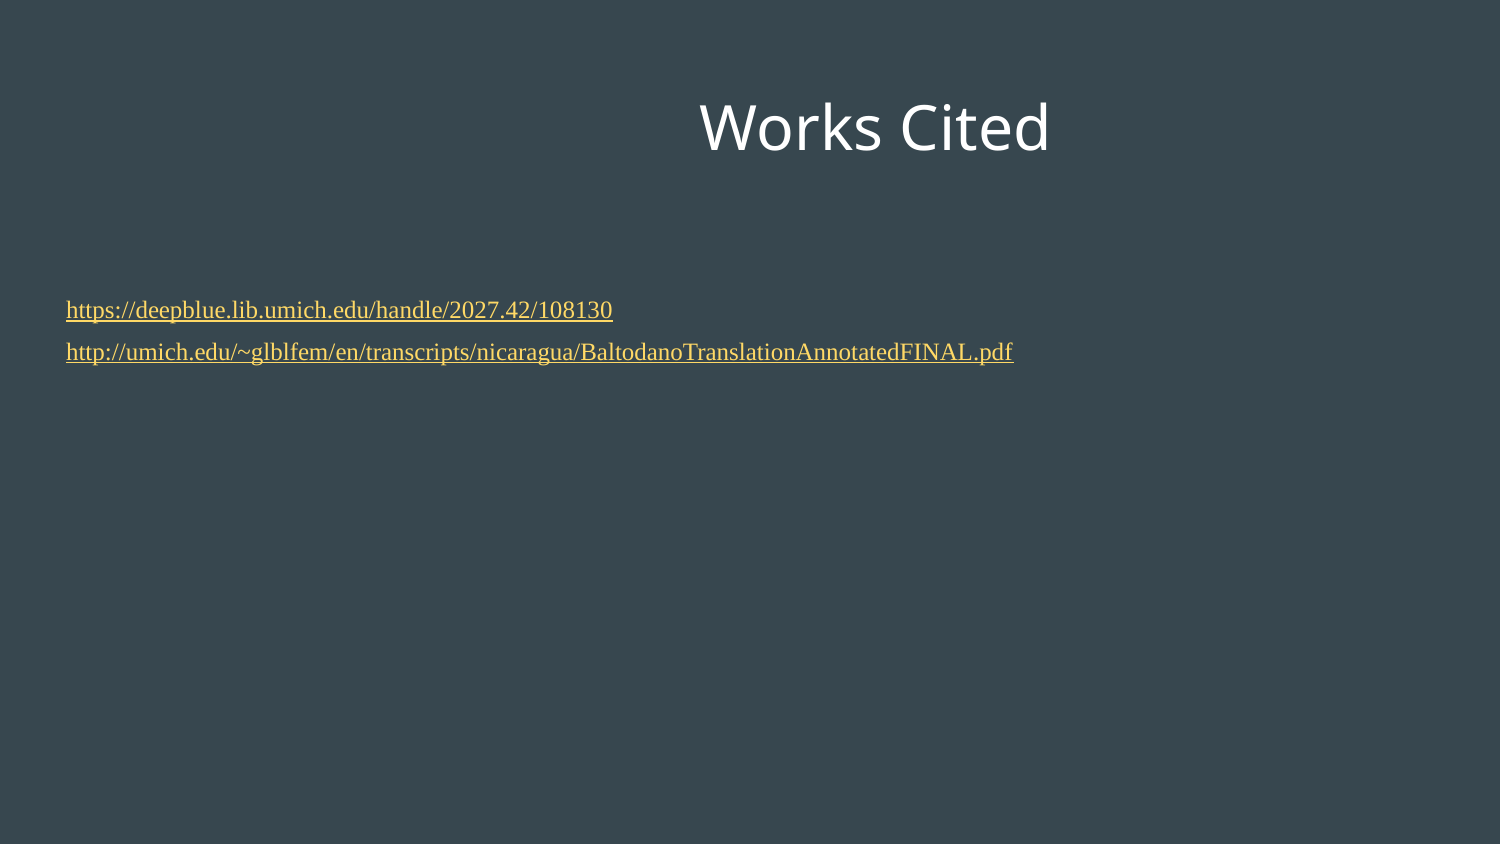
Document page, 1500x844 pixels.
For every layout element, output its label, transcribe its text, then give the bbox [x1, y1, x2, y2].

list https://deepblue.lib.umich.edu/handle/2027.42/108130 http://umich.edu/~glblfem/en/transcripts/nicaragua/BaltodanoTranslationAnnotatedFINAL.pdf [51, 189, 1449, 750]
title Works Cited [51, 72, 1449, 167]
